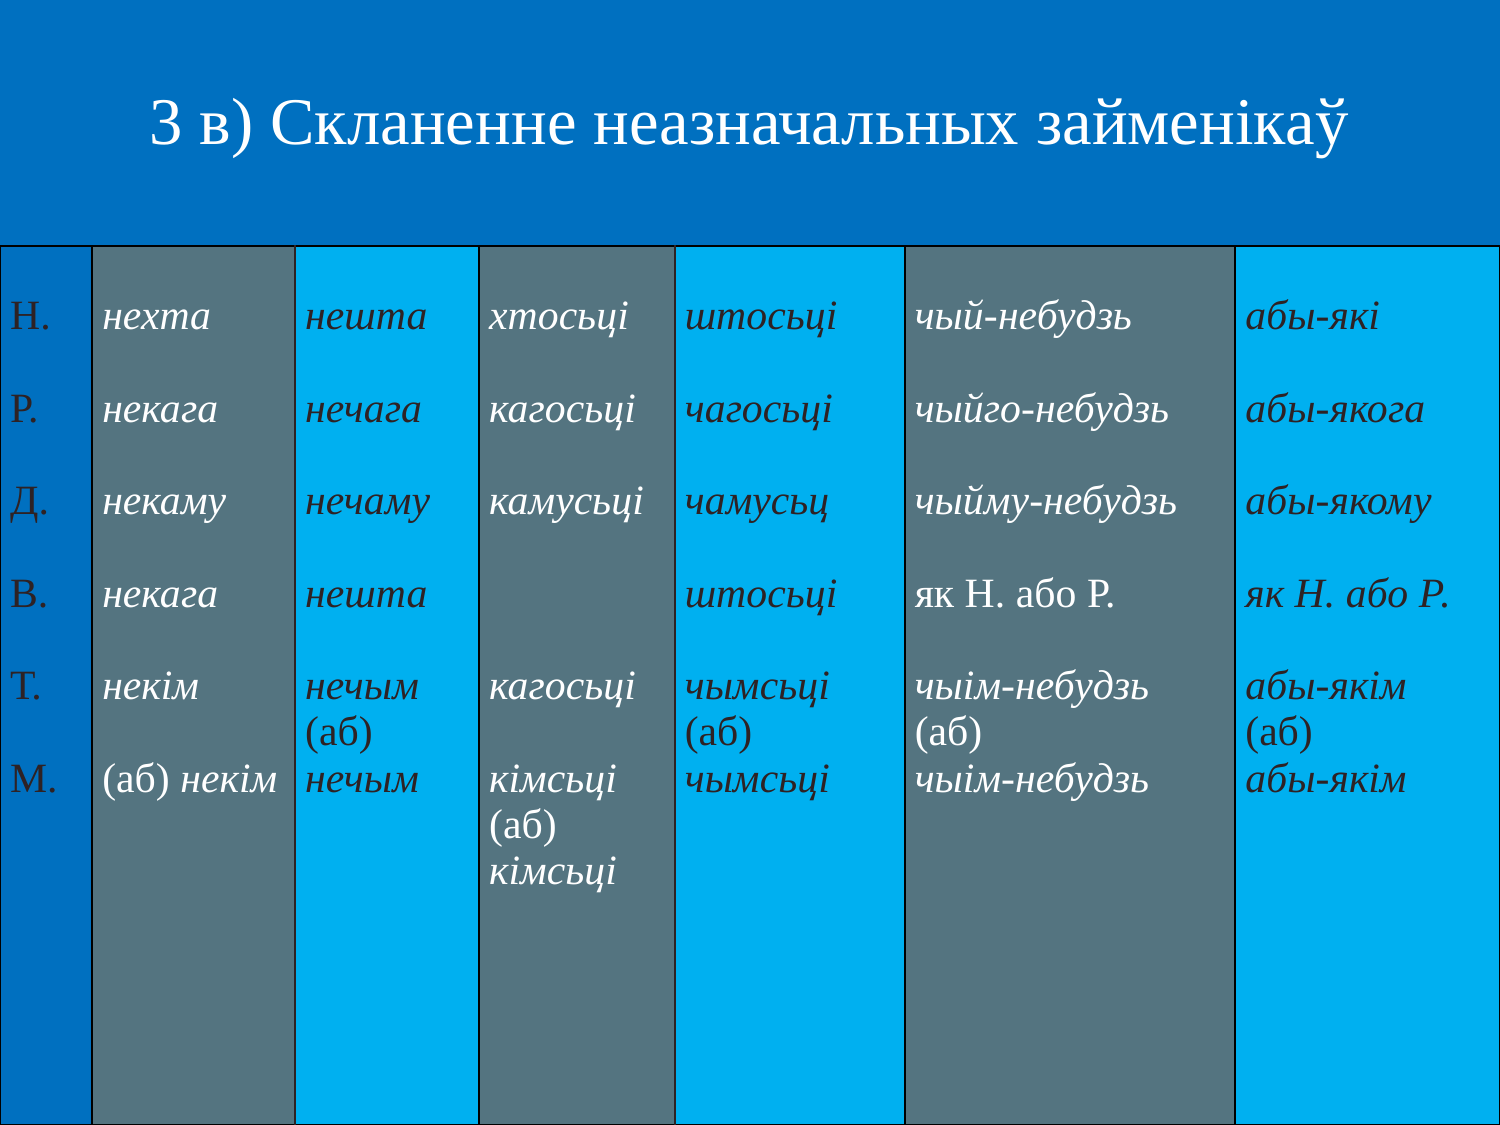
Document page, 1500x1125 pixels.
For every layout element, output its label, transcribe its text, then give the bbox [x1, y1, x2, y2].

table_header абы-які абы-якога абы-якому як Н. або Р. абы-якім (аб) абы-якім [1236, 247, 1499, 1124]
table_header нехта некага некаму некага некім (аб) некім [93, 247, 294, 1124]
title 3 в) Скланенне неазначальных займенікаў [0, 0, 1500, 245]
table_header штосьці чагосьці чамусьц штосьці чымсьці (аб) чымсьці [676, 247, 904, 1124]
table_header нешта нечага нечаму нешта нечым (аб) нечым [296, 247, 478, 1124]
table_header хтосьці кагосьці камусьці кагосьці кімсьці (аб) кімсьці [480, 247, 674, 1124]
table_header Н. Р. Д. В. Т. М. [1, 247, 91, 1124]
table_header чый-небудзь чыйго-небудзь чыйму-небудзь як Н. або Р. чыім-небудзь (аб) чыім-небудзь [906, 247, 1234, 1124]
